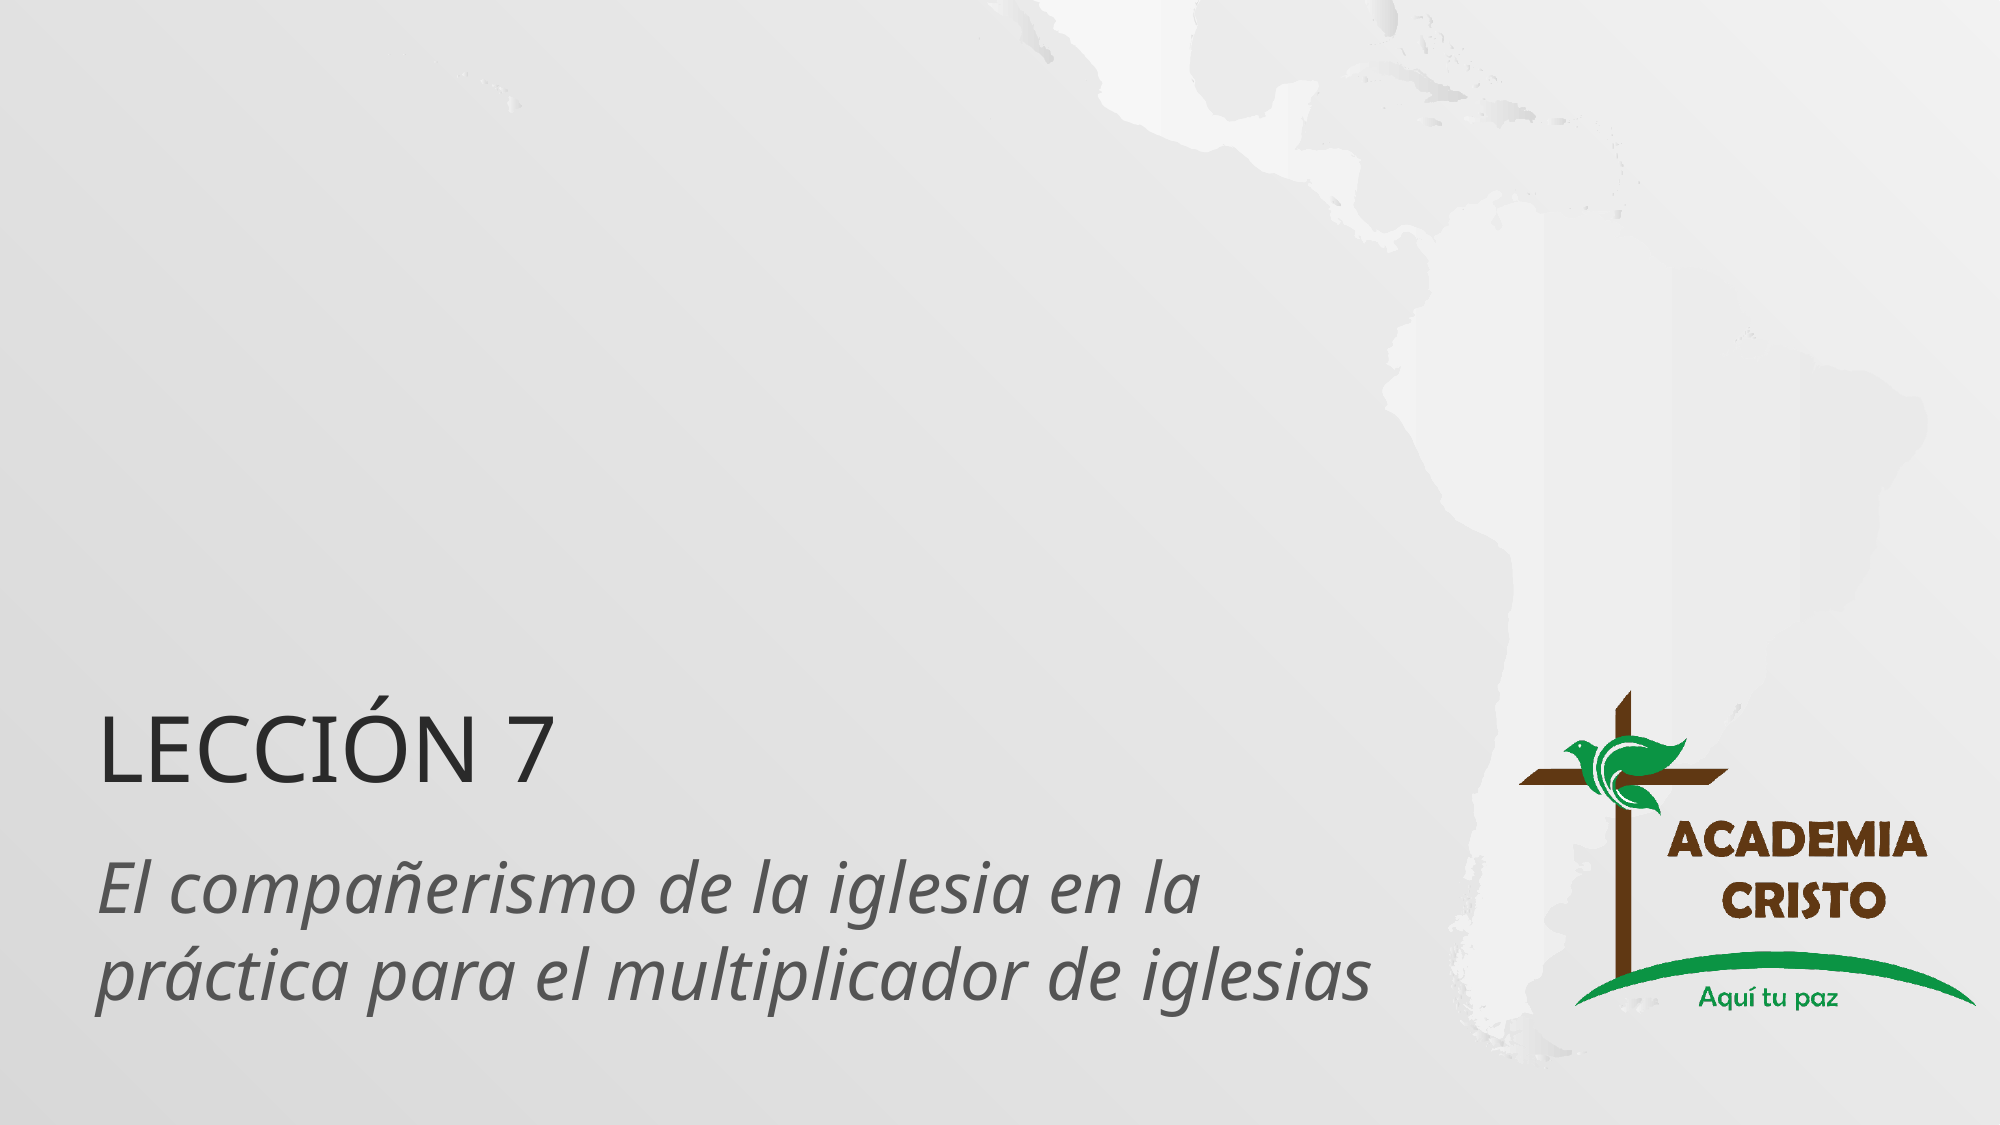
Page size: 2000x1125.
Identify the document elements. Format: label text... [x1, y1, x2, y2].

picture [1494, 606, 2000, 1112]
title LECCIÓN 7 [81, 312, 1682, 813]
subtitle El compañerismo de la iglesia en la práctica para el multiplicador de iglesias [81, 837, 1432, 1075]
